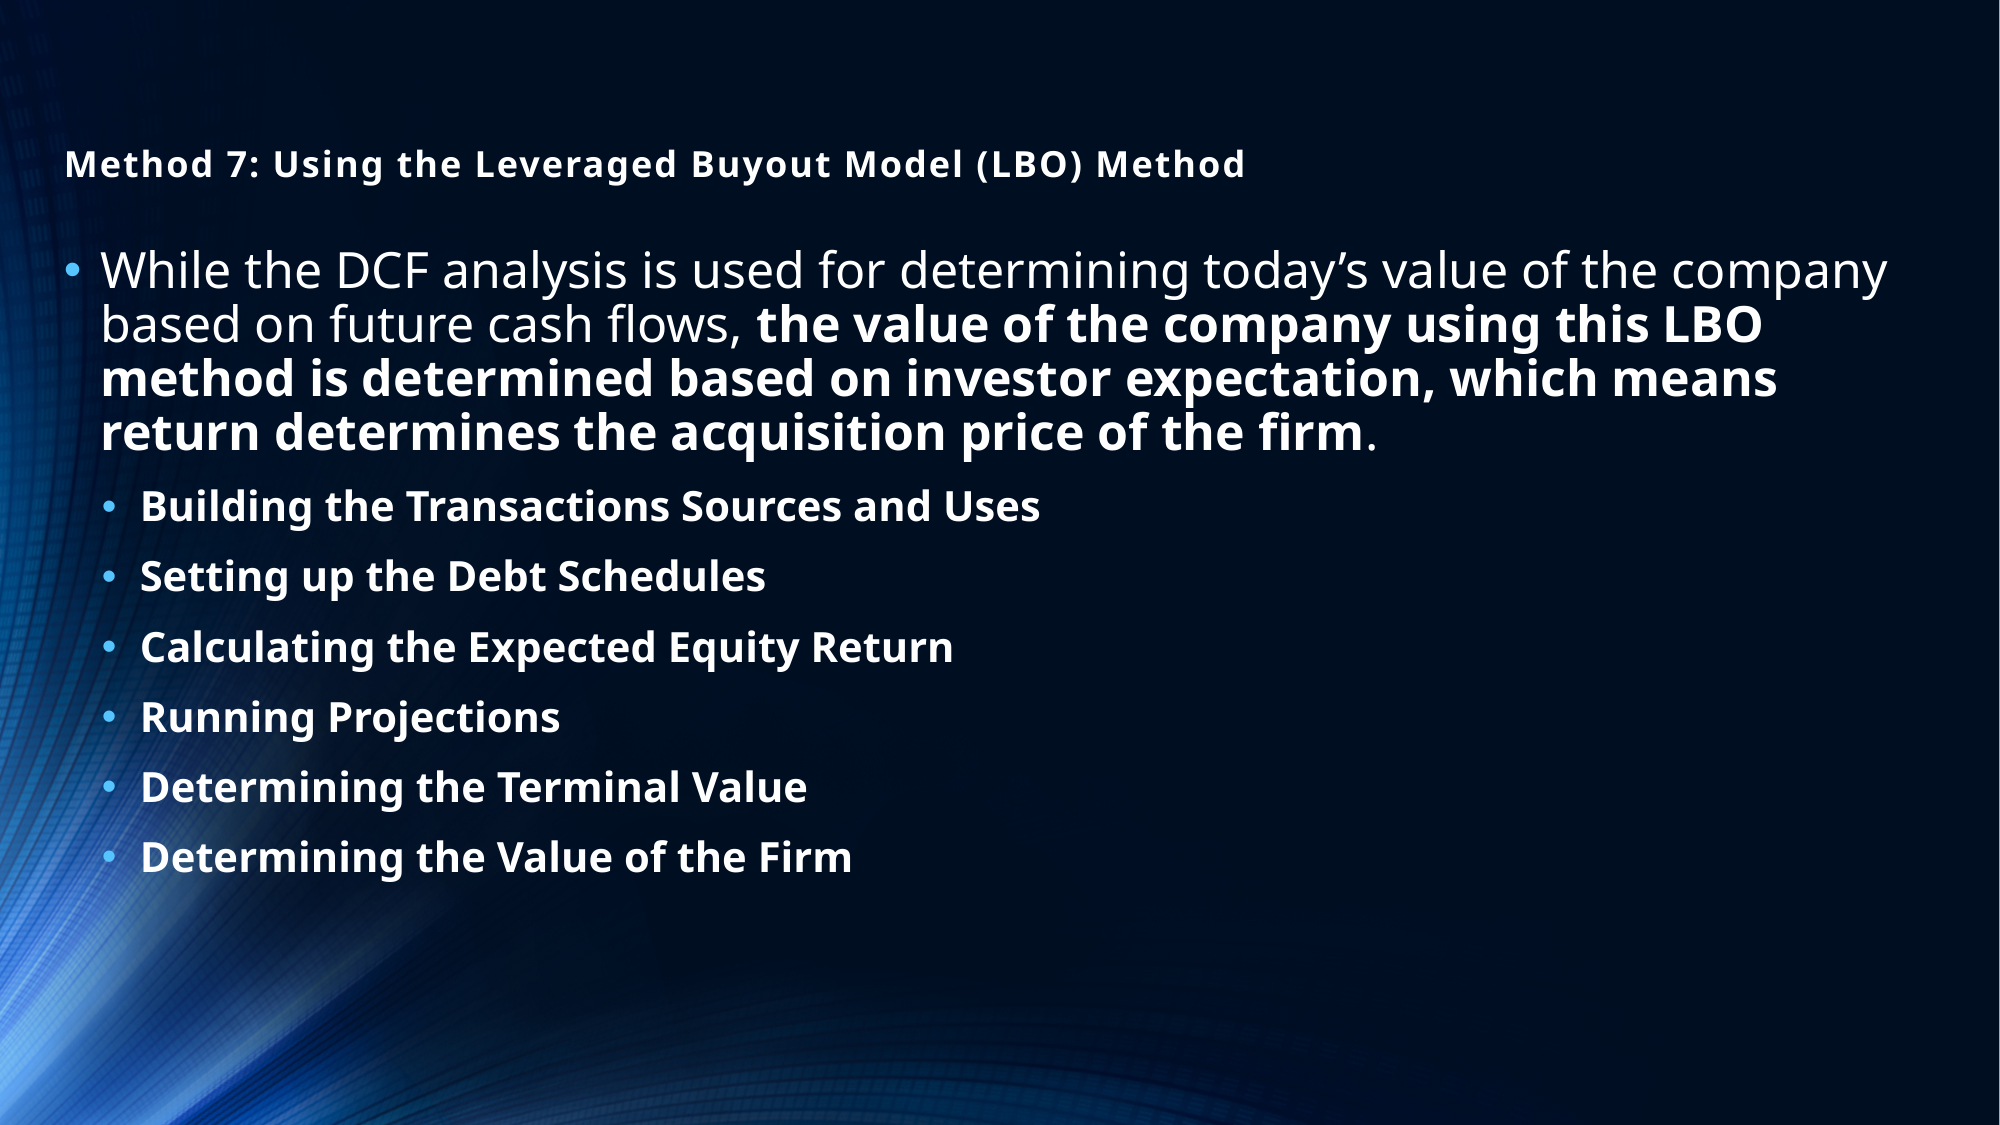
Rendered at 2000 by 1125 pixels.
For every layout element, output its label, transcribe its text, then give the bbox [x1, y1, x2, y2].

title Method 7: Using the Leveraged Buyout Model (LBO) Method [48, 137, 1938, 275]
picture [0, 0, 2000, 1125]
list While the DCF analysis is used for determining today’s value of the company based on future cash flows, the value of the company using this LBO method is determined based on investor expectation, which means return determines the acquisition price of the firm. Building the Transactions Sources and Uses Setting up the Debt Schedules Calculating the Expected Equity Return Running Projections Determining the Terminal Value Determining the Value of the Firm [48, 237, 1913, 1013]
